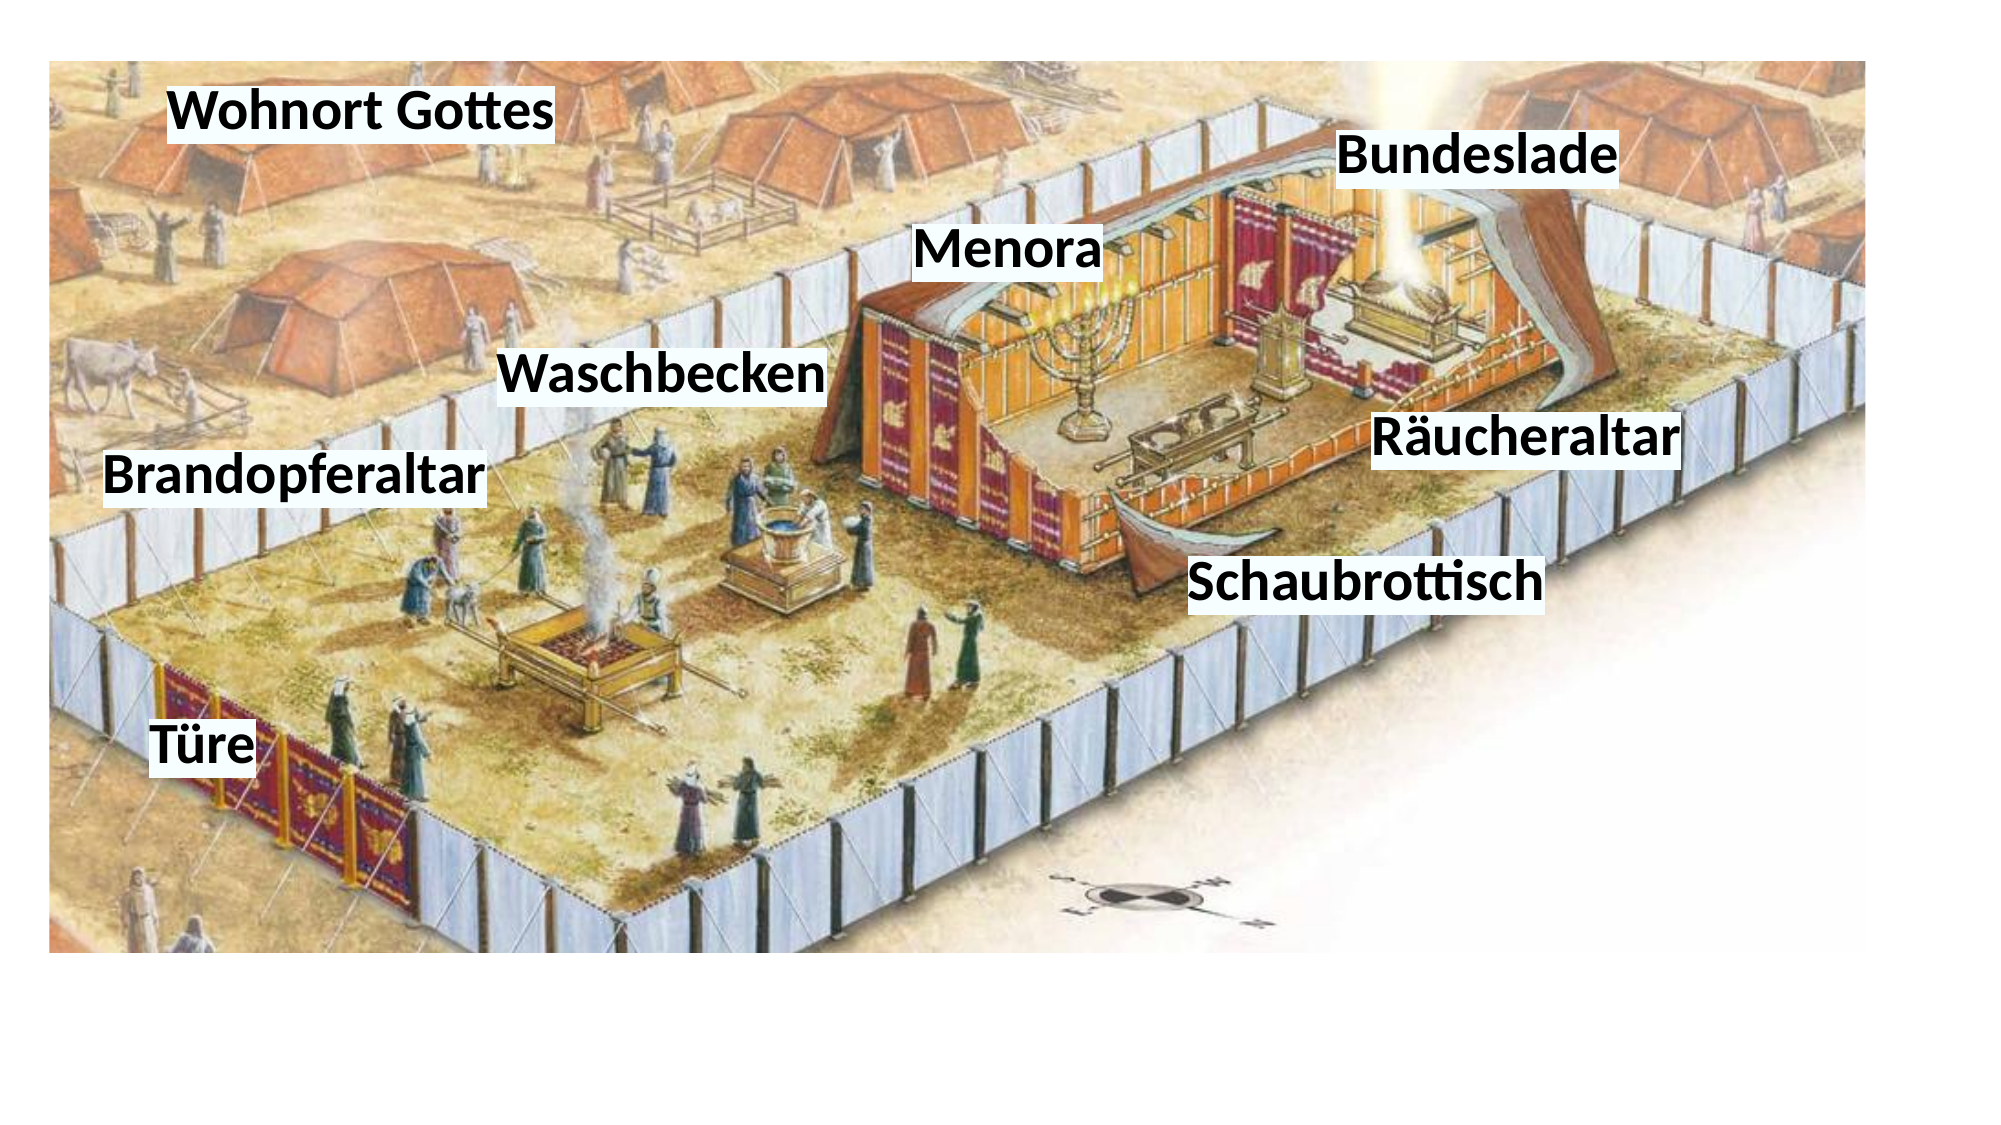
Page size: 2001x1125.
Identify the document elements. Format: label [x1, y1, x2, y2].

picture [49, 61, 1866, 953]
